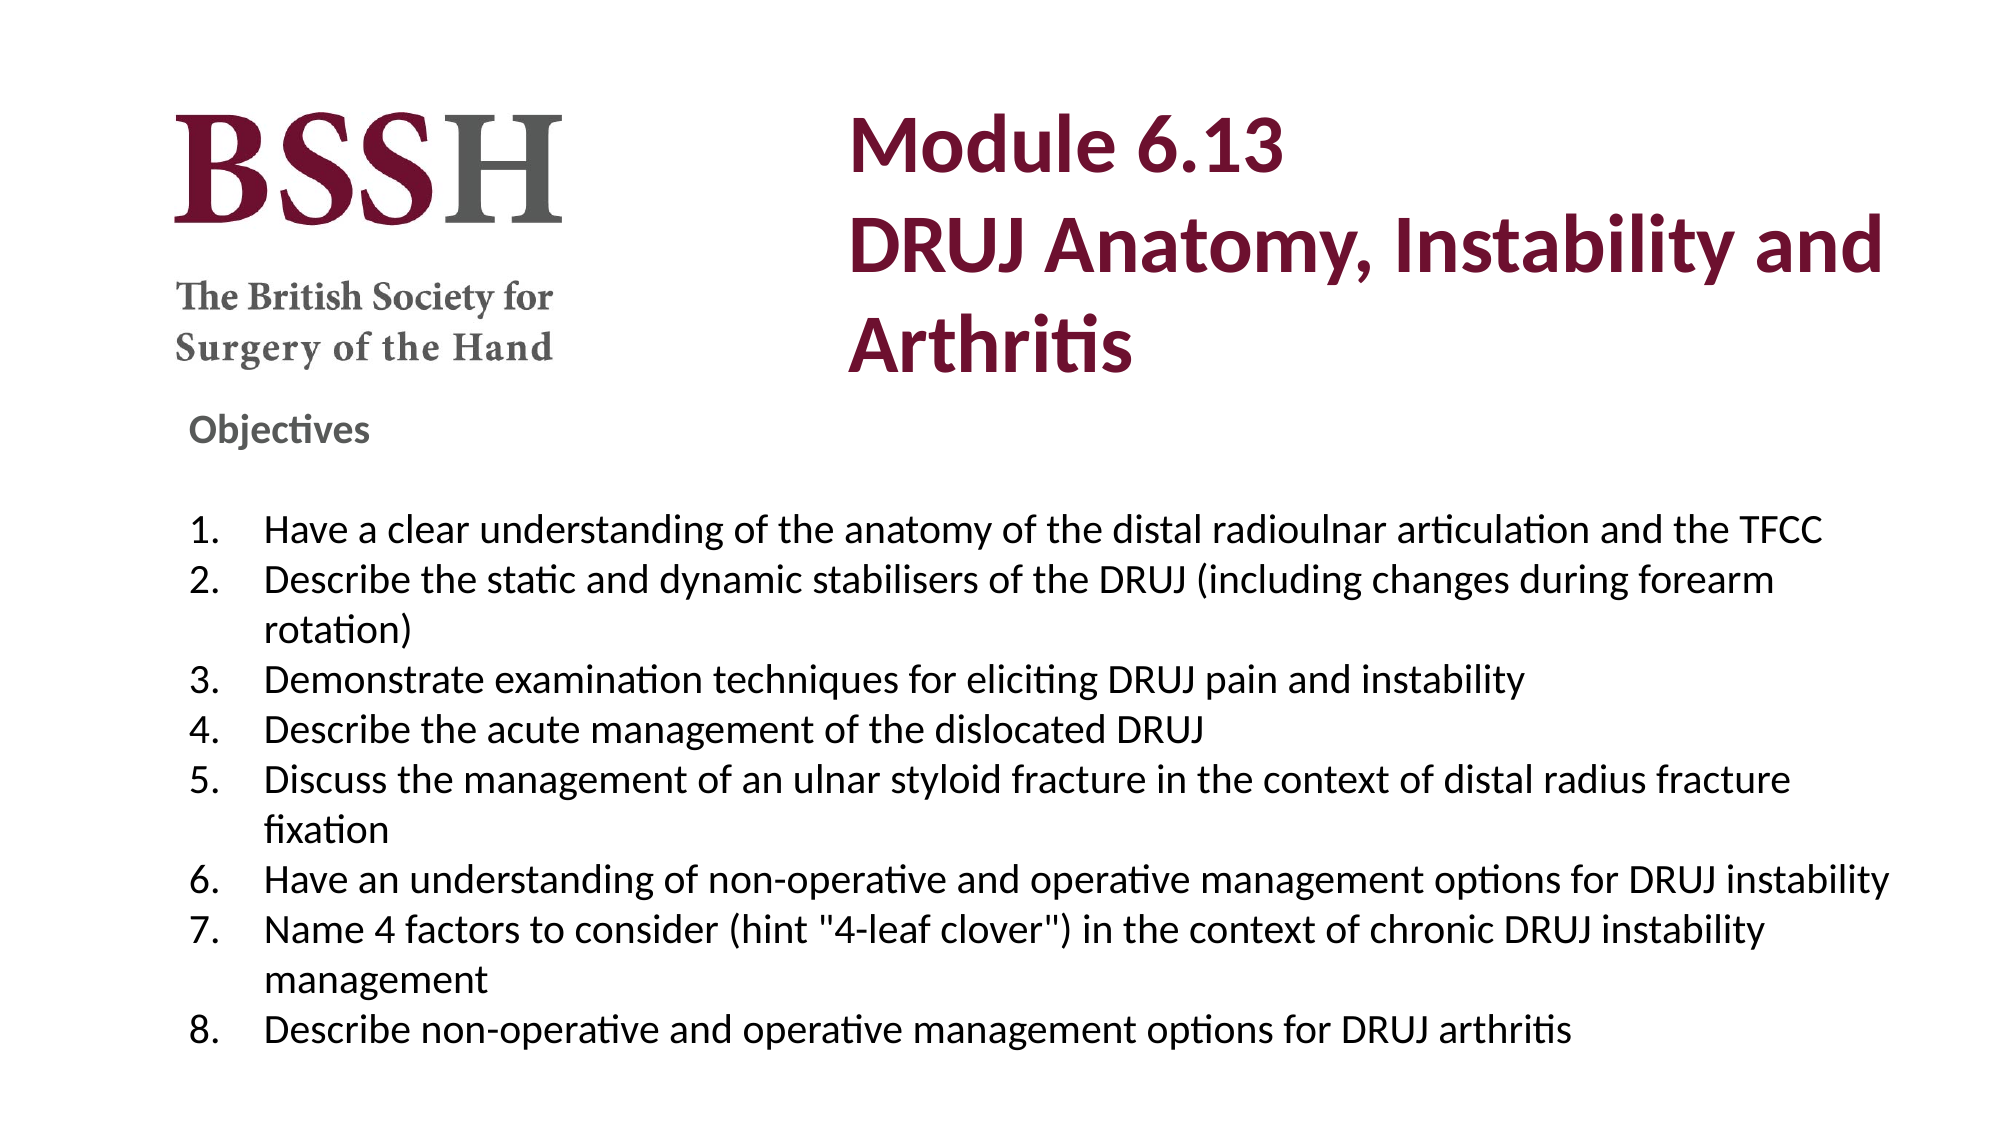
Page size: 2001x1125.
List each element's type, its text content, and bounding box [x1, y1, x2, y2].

text_box Module 6.13 DRUJ Anatomy, Instability and Arthritis [833, 82, 1939, 394]
picture [174, 112, 562, 370]
text_box Objectives Have a clear understanding of the anatomy of the distal radioulnar articulation and the TFCC Describe the static and dynamic stabilisers of the DRUJ (including changes during forearm rotation) Demonstrate examination techniques for eliciting DRUJ pain and instability Describe the acute management of the dislocated DRUJ Discuss the management of an ulnar styloid fracture in the context of distal radius fracture fixation Have an understanding of non-operative and operative management options for DRUJ instability Name 4 factors to consider (hint "4-leaf clover") in the context of chronic DRUJ instability management Describe non-operative and operative management options for DRUJ arthritis [174, 394, 1939, 1060]
